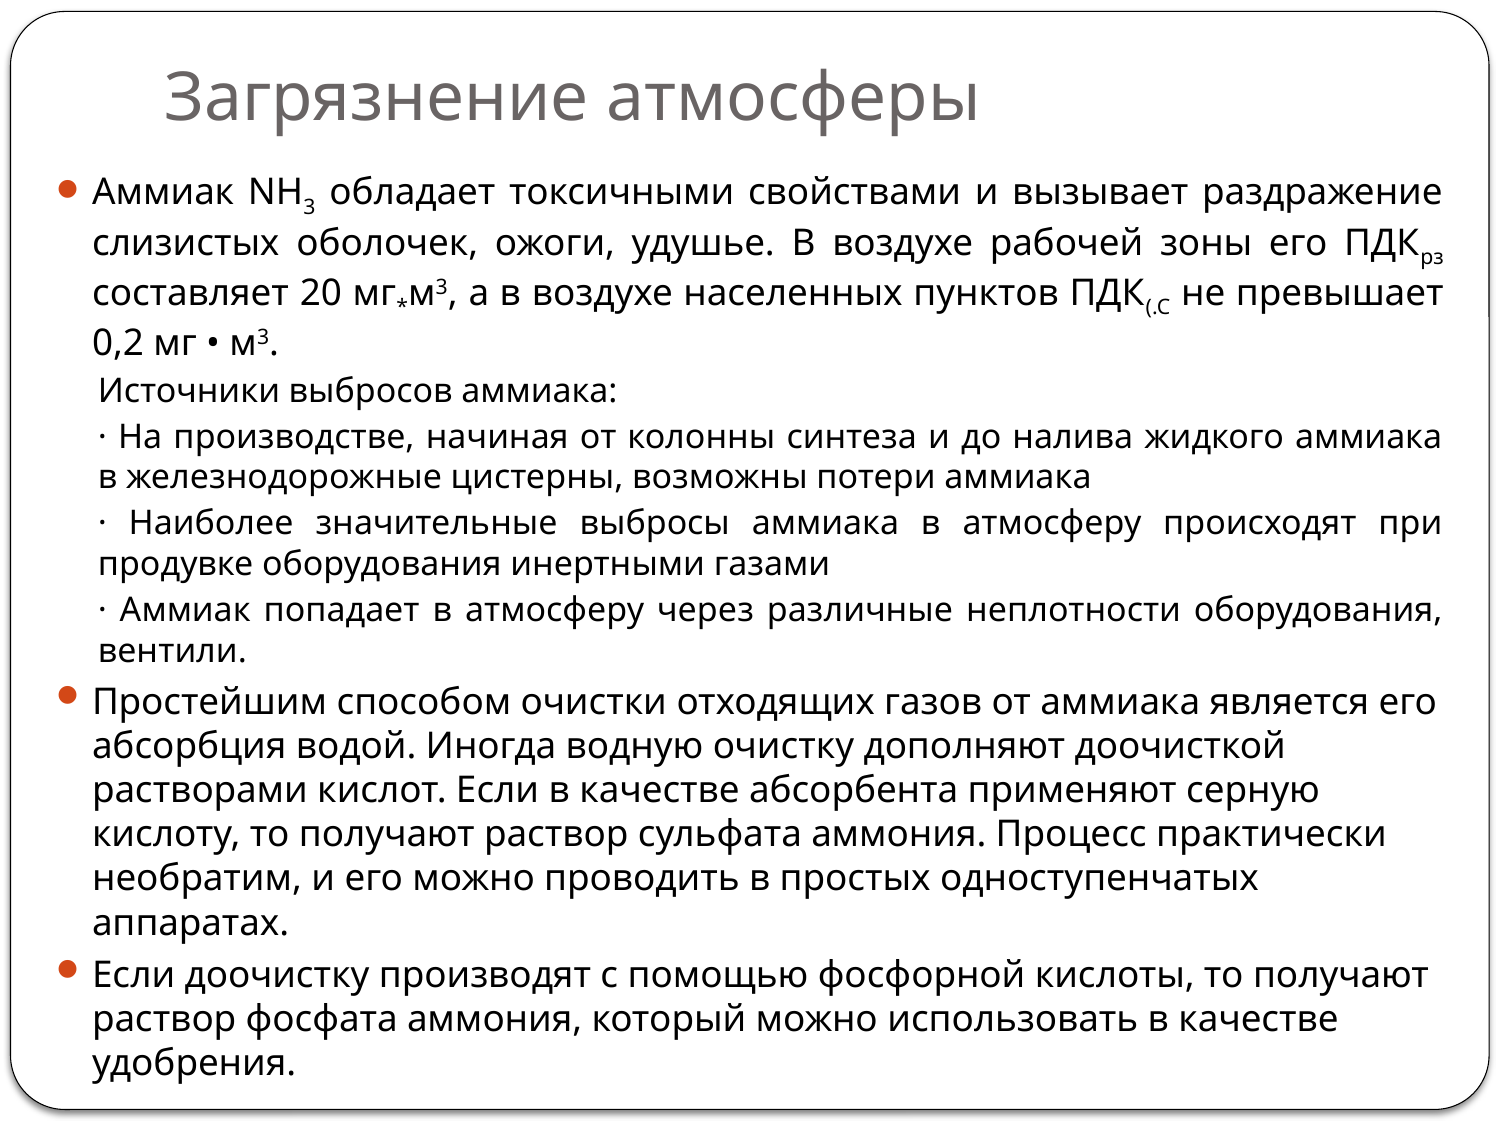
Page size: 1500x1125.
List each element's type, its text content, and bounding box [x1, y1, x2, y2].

title Загрязнение атмосферы [150, 45, 1425, 149]
list Аммиак NH3 обладает токсичными свойствами и вызывает раздражение слизистых оболочек, ожоги, удушье. В воздухе рабочей зоны его ПДКрз составляет 20 мг*м3, а в воздухе населенных пунктов ПДК(.С не превышает 0,2 мг • м3. Источники выбросов аммиака: · На производстве, начиная от колонны синтеза и до налива жидкого аммиака в железнодорожные цистерны, возможны потери аммиака · Наиболее значительные выбросы аммиака в атмосферу происходят при продувке оборудования инертными газами · Аммиак попадает в атмосферу через различные неплотности оборудования, вентили. Простейшим способом очистки отходящих газов от аммиака является его абсорбция водой. Иногда водную очистку дополняют доочисткой растворами кислот. Если в качестве абсорбента применяют серную кислоту, то получают раствор сульфата аммония. Процесс практически необратим, и его можно проводить в простых одноступенчатых аппаратах. Если доочистку производят с помощью фосфорной кислоты, то получают раствор фосфата аммония, который можно использовать в качестве удобрения. [41, 160, 1459, 1094]
